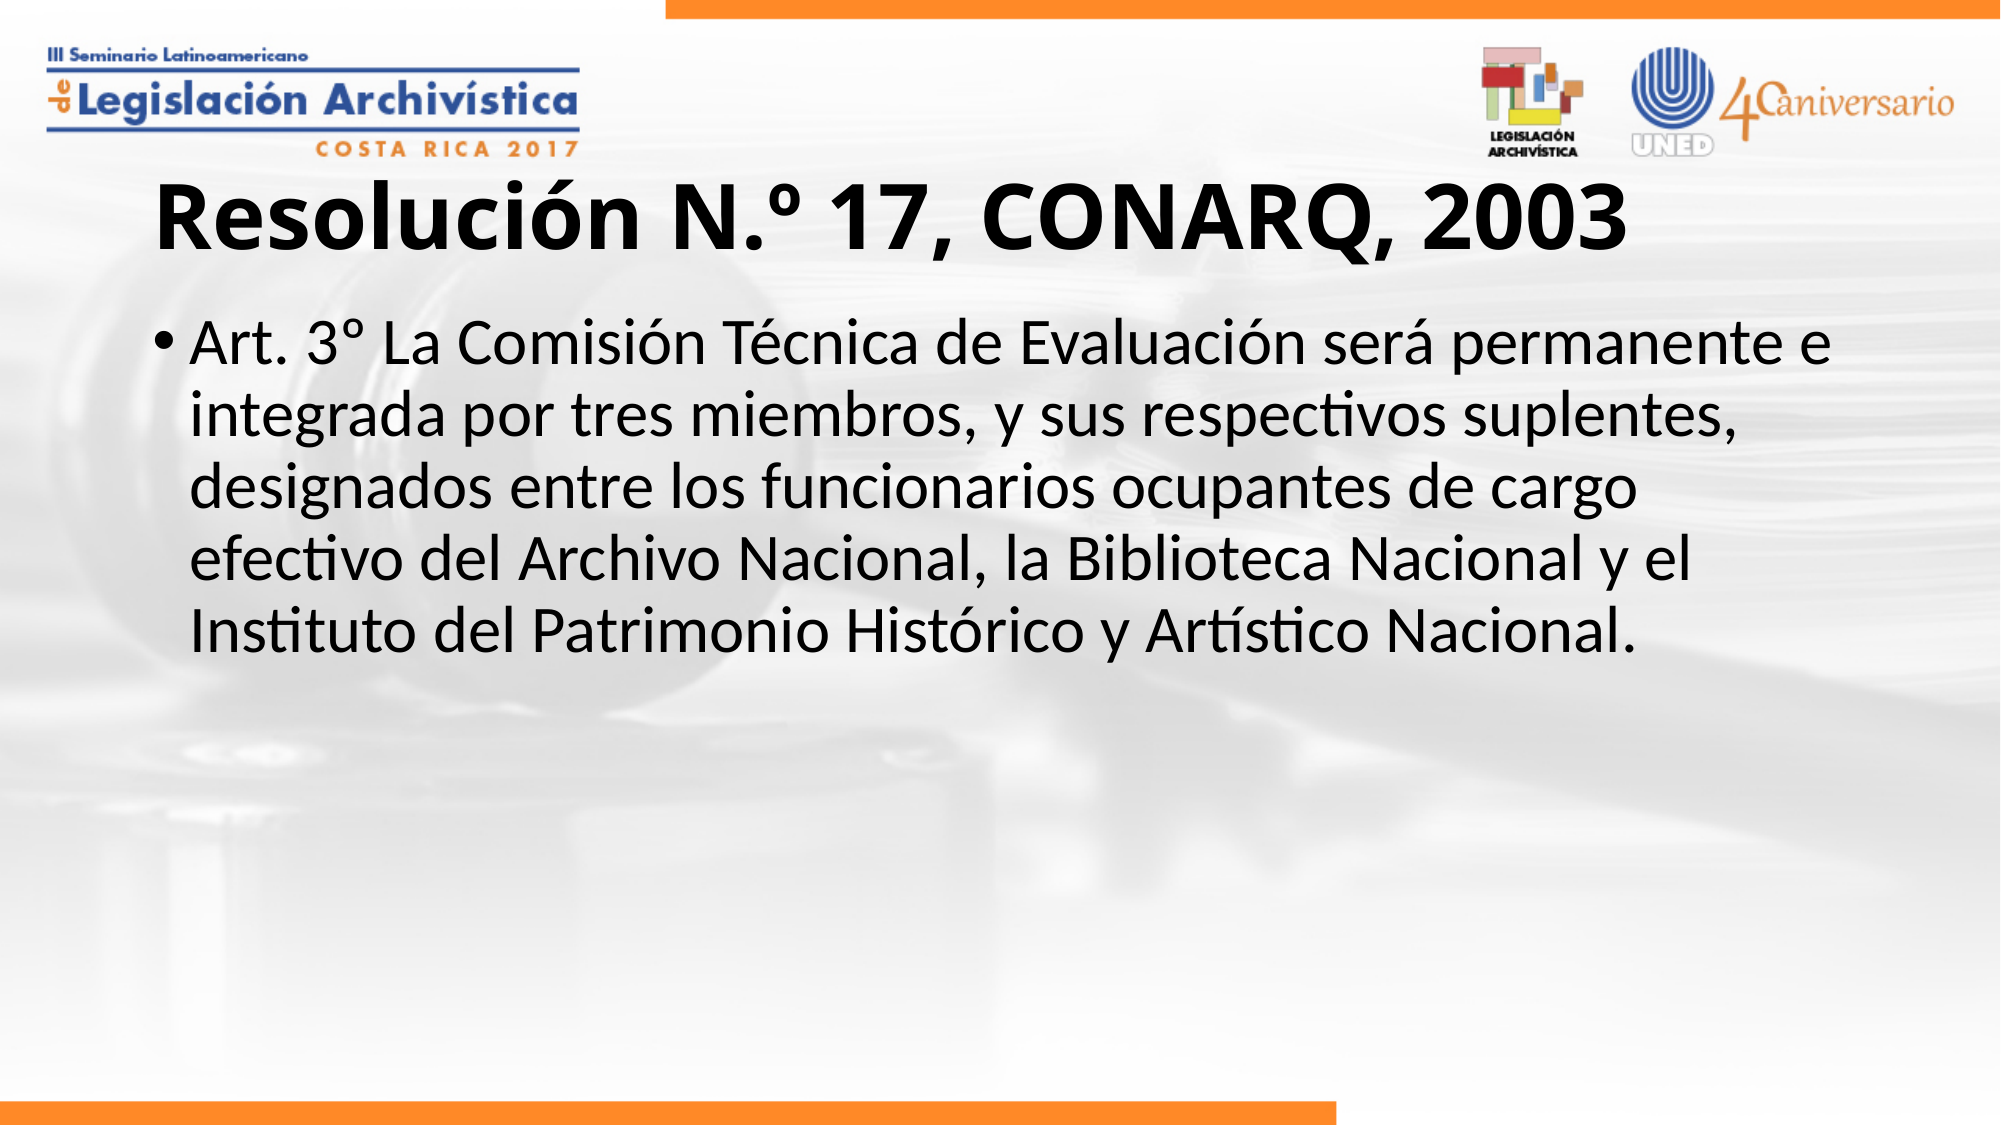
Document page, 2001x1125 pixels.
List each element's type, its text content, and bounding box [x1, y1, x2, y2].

picture [0, 0, 2001, 1125]
title Resolución N.º 17, CONARQ, 2003 [137, 164, 1863, 278]
list Art. 3º La Comisión Técnica de Evaluación será permanente e integrada por tres miembros, y sus respectivos suplentes, designados entre los funcionarios ocupantes de cargo efectivo del Archivo Nacional, la Biblioteca Nacional y el Instituto del Patrimonio Histórico y Artístico Nacional. [137, 299, 1863, 1014]
